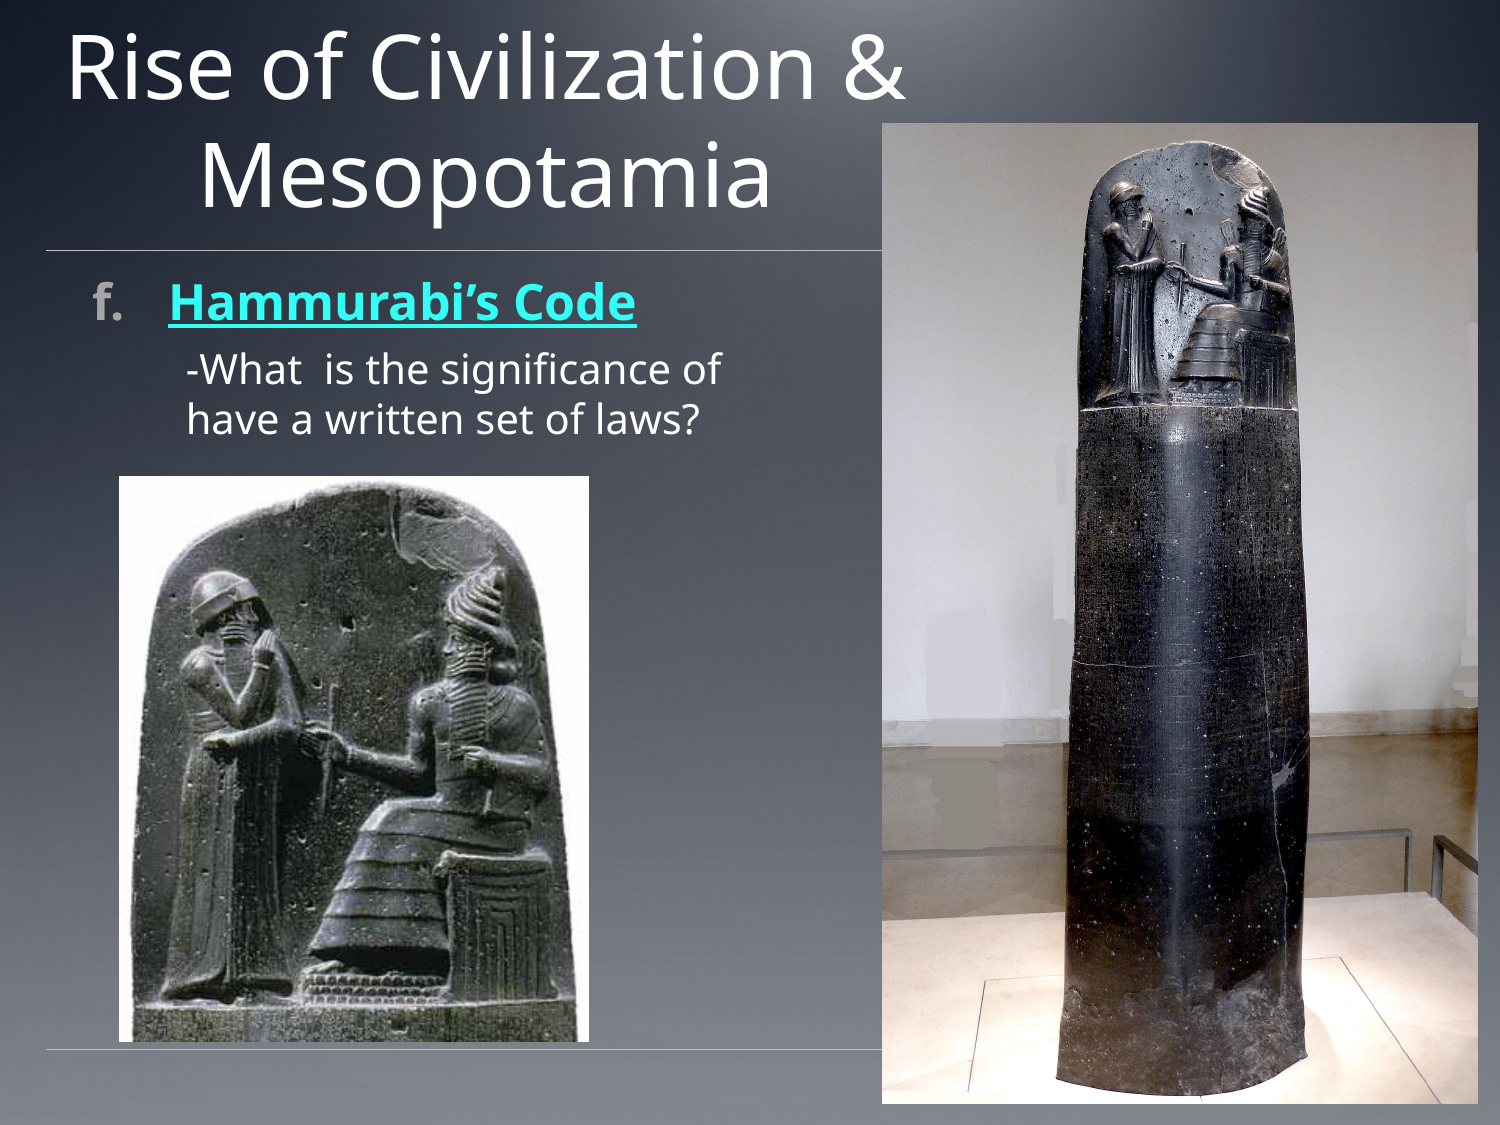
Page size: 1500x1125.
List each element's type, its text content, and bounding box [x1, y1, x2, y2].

picture [880, 121, 1480, 1106]
title Rise of Civilization & Mesopotamia [20, 17, 952, 233]
picture [117, 474, 591, 1044]
list Hammurabi’s Code -What is the significance of have a written set of laws? [20, 262, 832, 1024]
